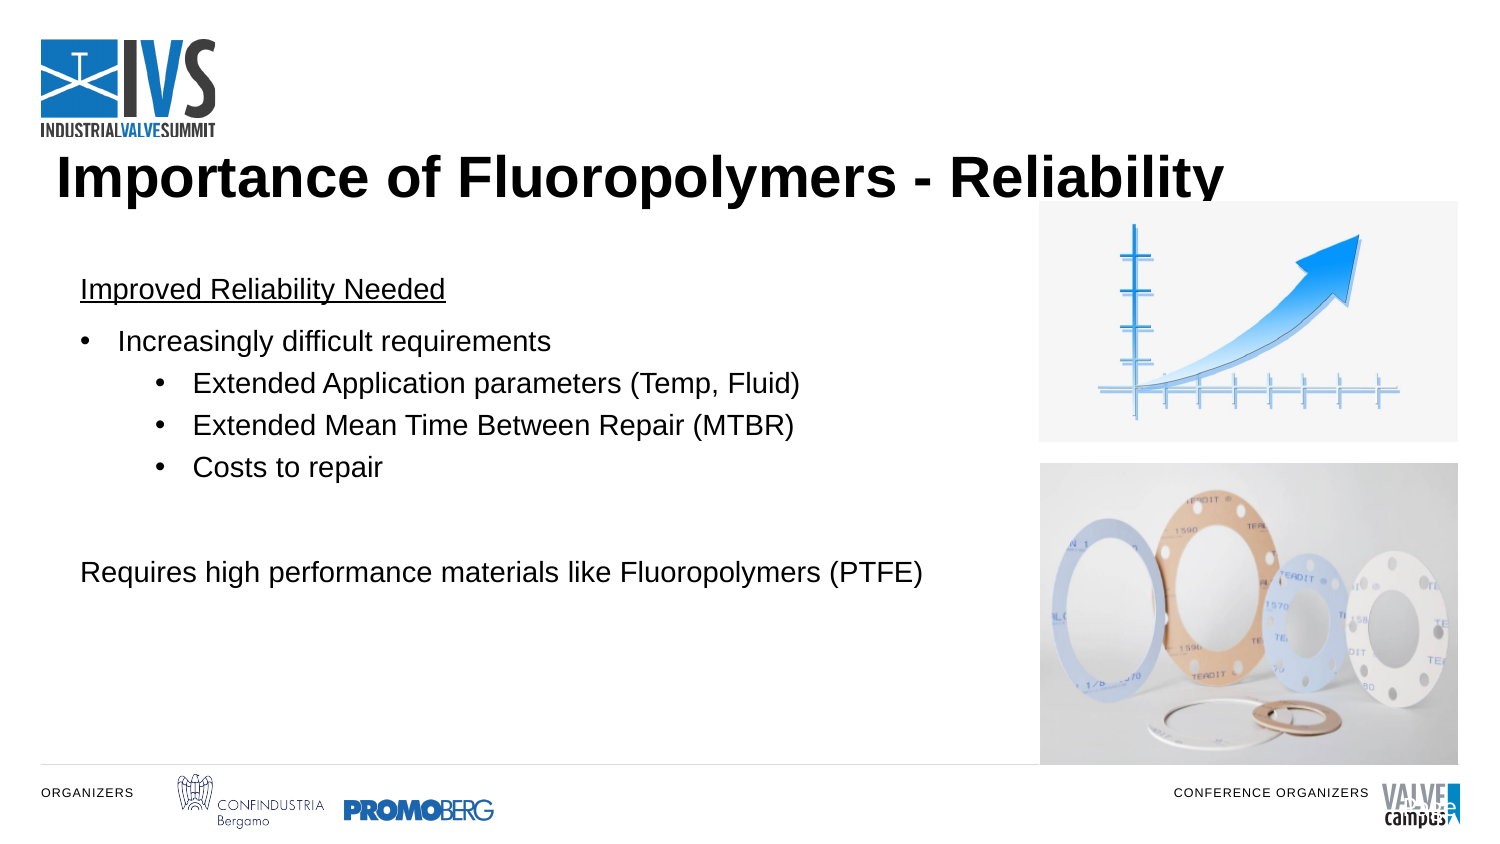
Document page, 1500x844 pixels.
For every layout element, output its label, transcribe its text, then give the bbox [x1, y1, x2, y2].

text_box Improved Reliability Needed Increasingly difficult requirements Extended Application parameters (Temp, Fluid) Extended Mean Time Between Repair (MTBR) Costs to repair Requires high performance materials like Fluoropolymers (PTFE) [68, 268, 1010, 706]
picture [167, 768, 334, 831]
title Importance of Fluoropolymers - Reliability [41, 138, 1459, 219]
picture [1038, 201, 1458, 442]
picture [1038, 463, 1465, 844]
text_box Page 15 [1387, 780, 1500, 830]
